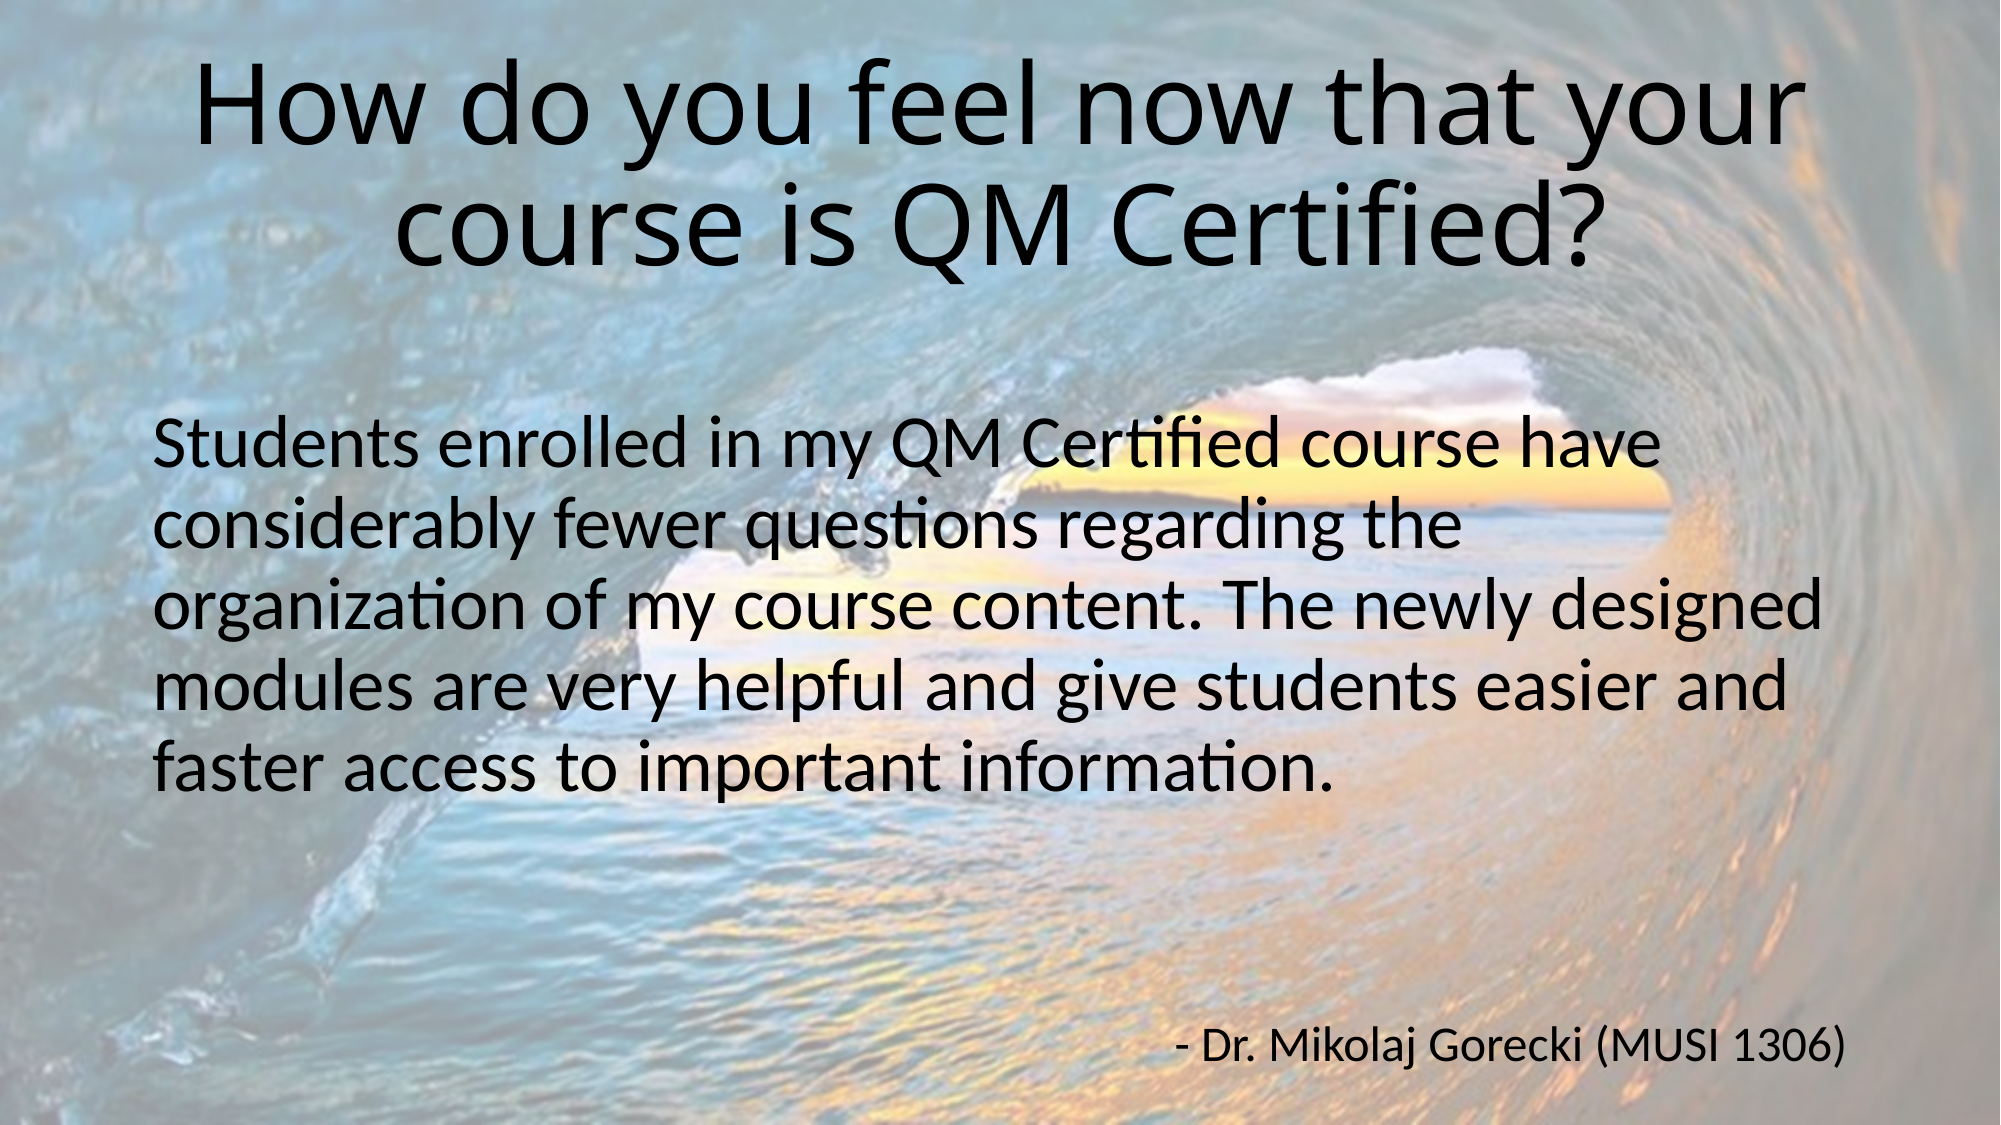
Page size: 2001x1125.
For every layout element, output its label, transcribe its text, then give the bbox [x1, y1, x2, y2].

title How do you feel now that your course is QM Certified? [137, 59, 1863, 278]
list Students enrolled in my QM Certified course have considerably fewer questions regarding the organization of my course content. The newly designed modules are very helpful and give students easier and faster access to important information. - Dr. Mikolaj Gorecki (MUSI 1306) [137, 395, 1863, 1095]
